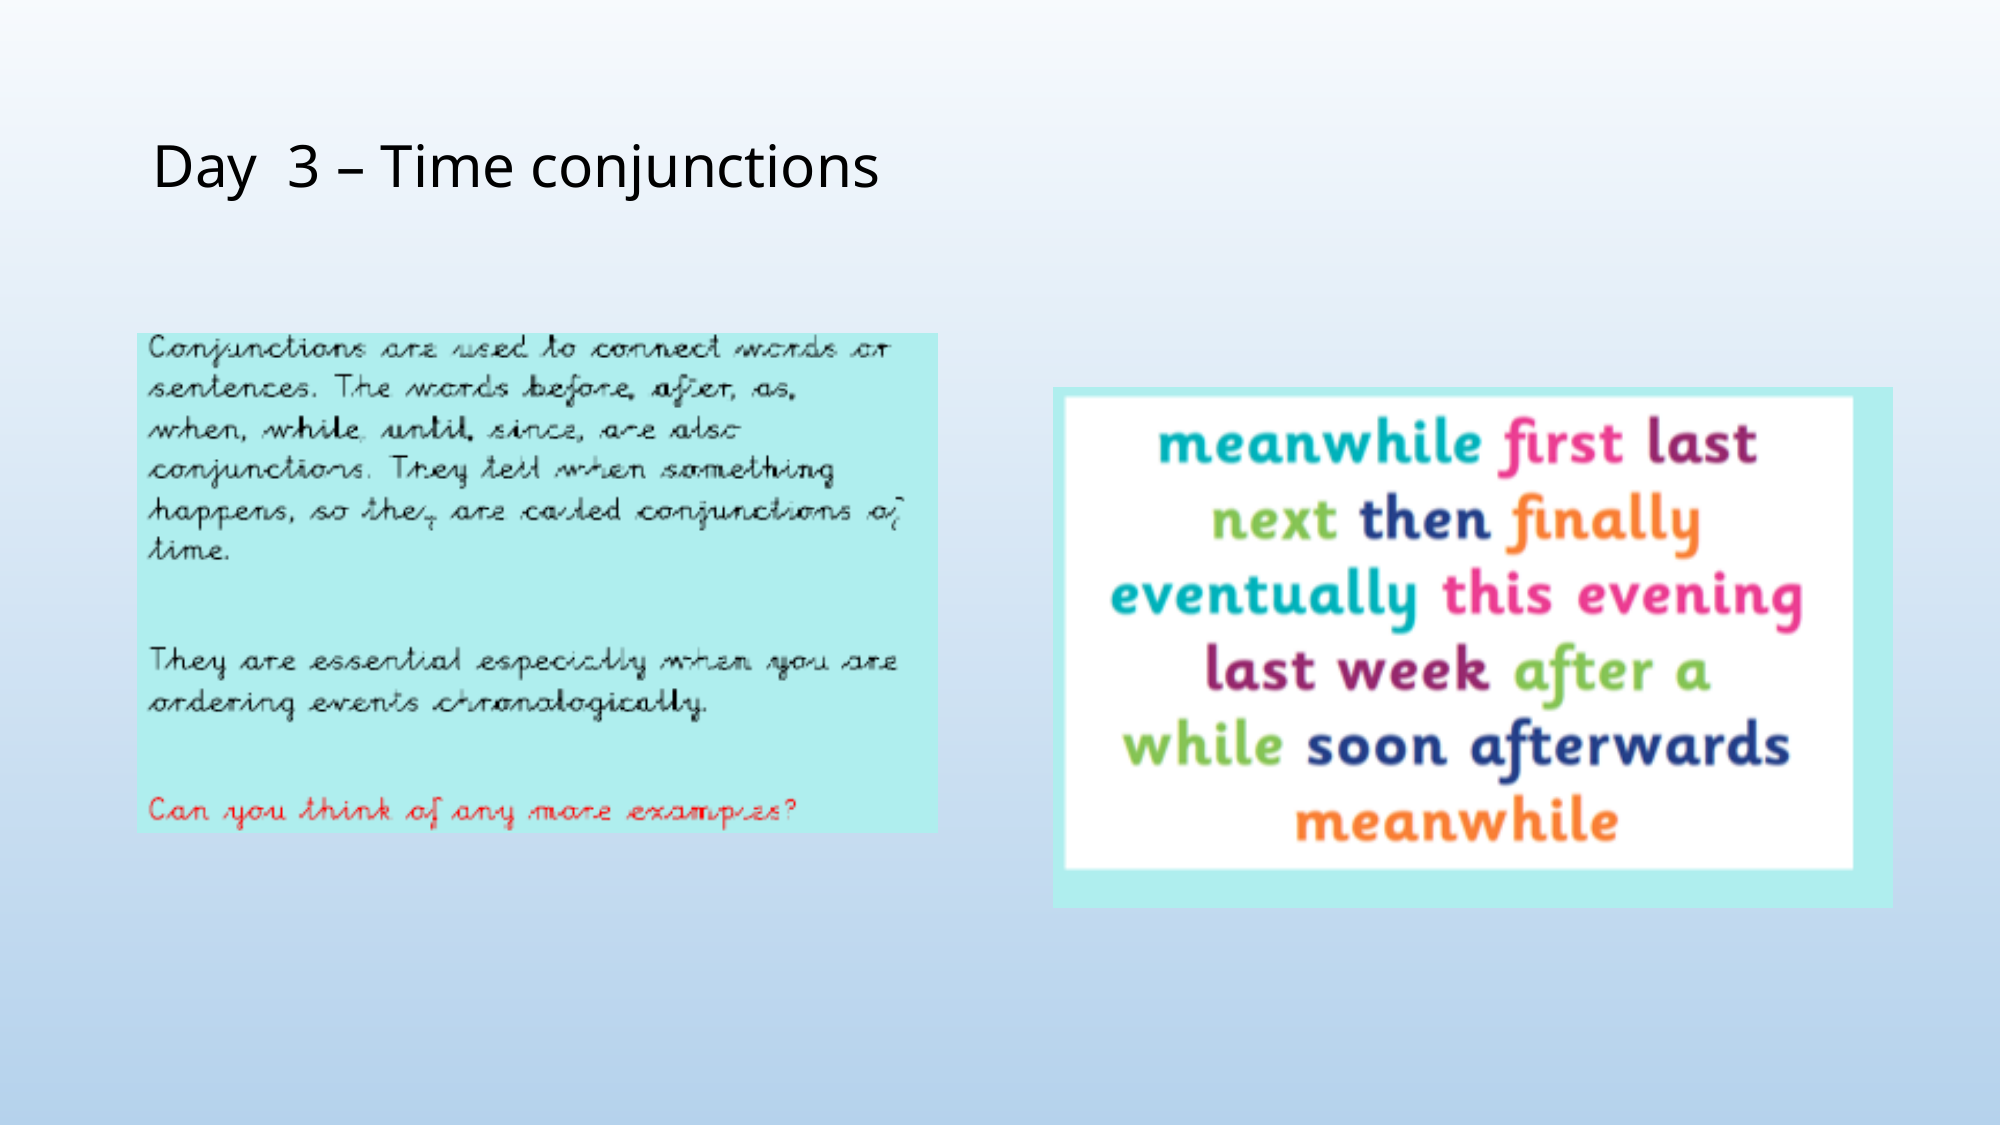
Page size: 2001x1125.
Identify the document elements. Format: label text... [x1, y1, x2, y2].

title Day 3 – Time conjunctions [137, 59, 1863, 278]
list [137, 333, 938, 833]
picture [1053, 387, 1893, 908]
